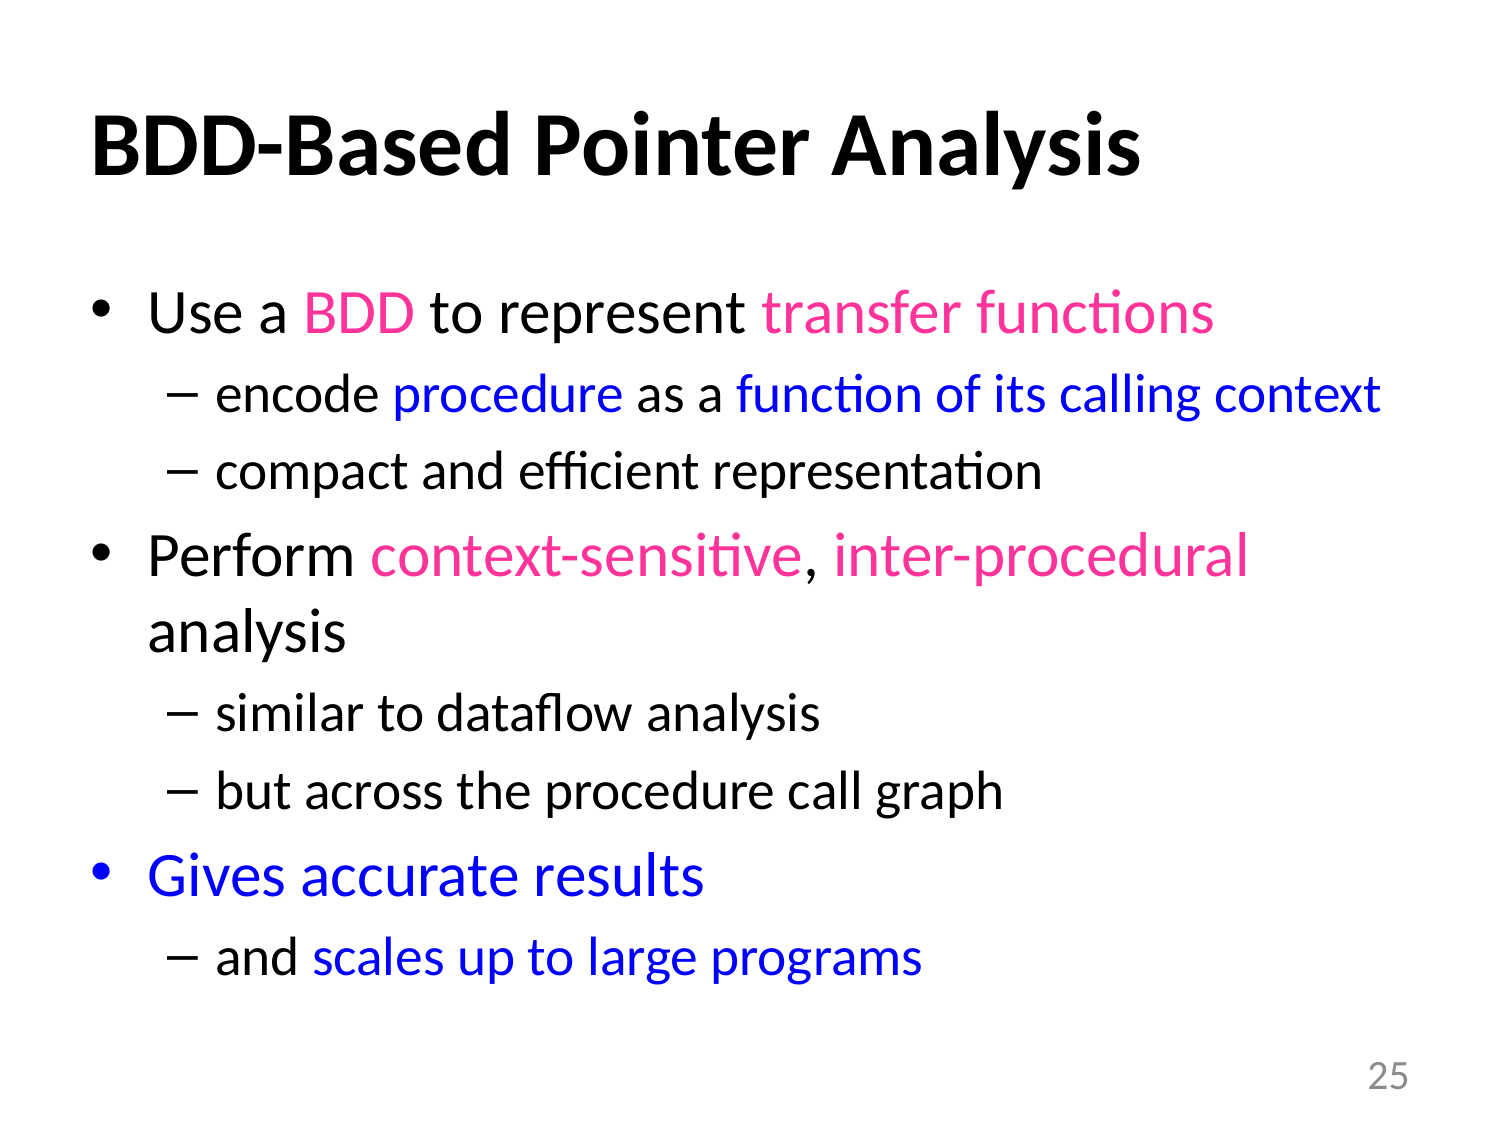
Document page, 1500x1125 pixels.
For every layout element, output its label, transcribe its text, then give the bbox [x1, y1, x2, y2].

title BDD-Based Pointer Analysis [75, 45, 1425, 233]
list Use a BDD to represent transfer functions encode procedure as a function of its calling context compact and efficient representation Perform context-sensitive, inter-procedural analysis similar to dataflow analysis but across the procedure call graph Gives accurate results and scales up to large programs [75, 262, 1425, 1005]
slide_number 25 [1074, 1042, 1425, 1103]
